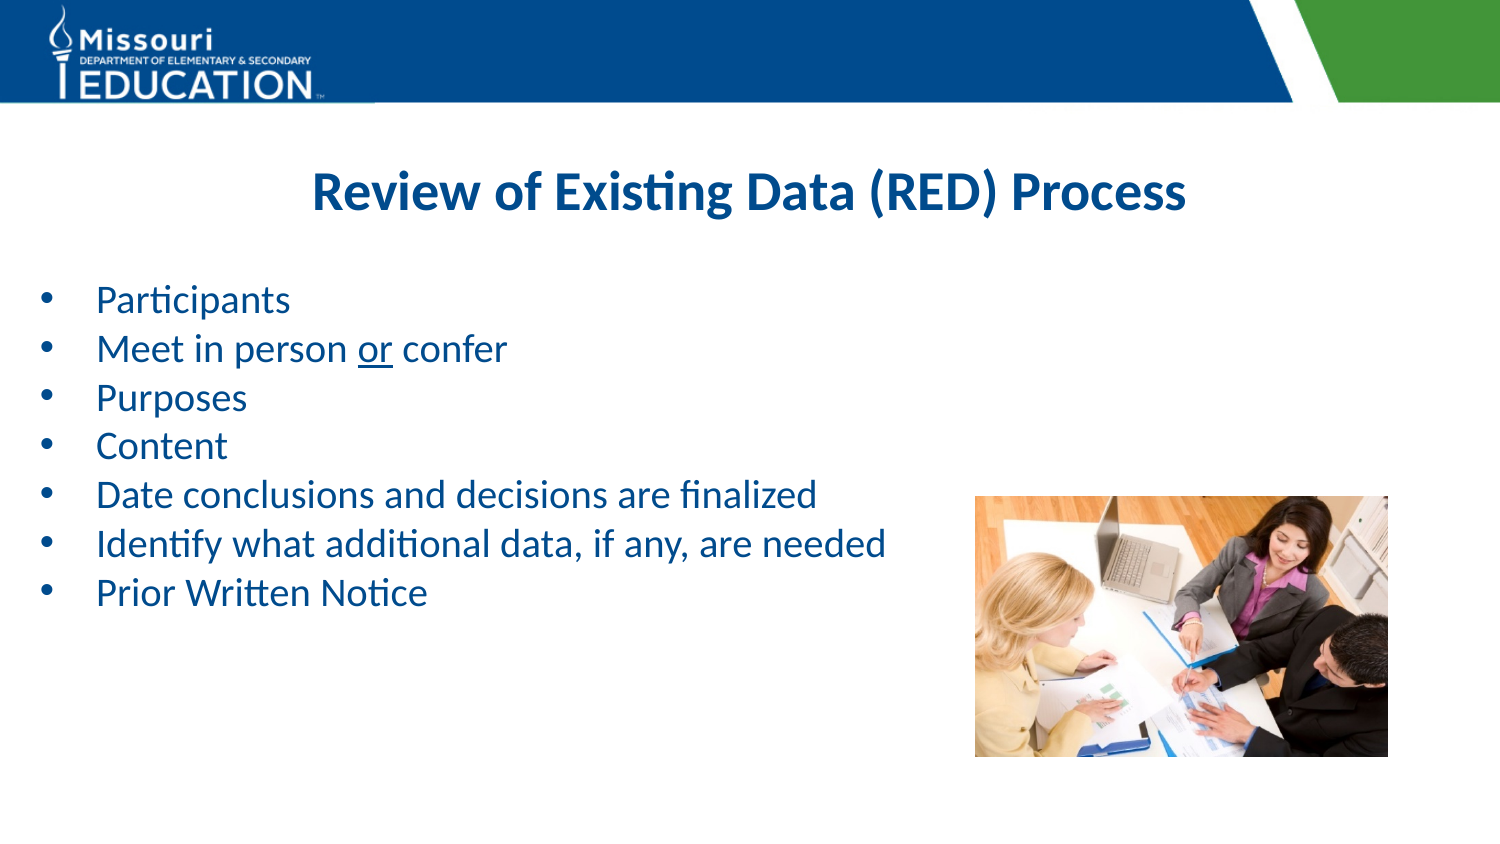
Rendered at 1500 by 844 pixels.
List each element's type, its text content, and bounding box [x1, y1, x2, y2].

picture [0, 0, 1500, 844]
title Review of Existing Data (RED) Process [24, 121, 1475, 254]
list Participants Meet in person or confer Purposes Content Date conclusions and decisions are finalized Identify what additional data, if any, are needed Prior Written Notice [24, 265, 1475, 810]
